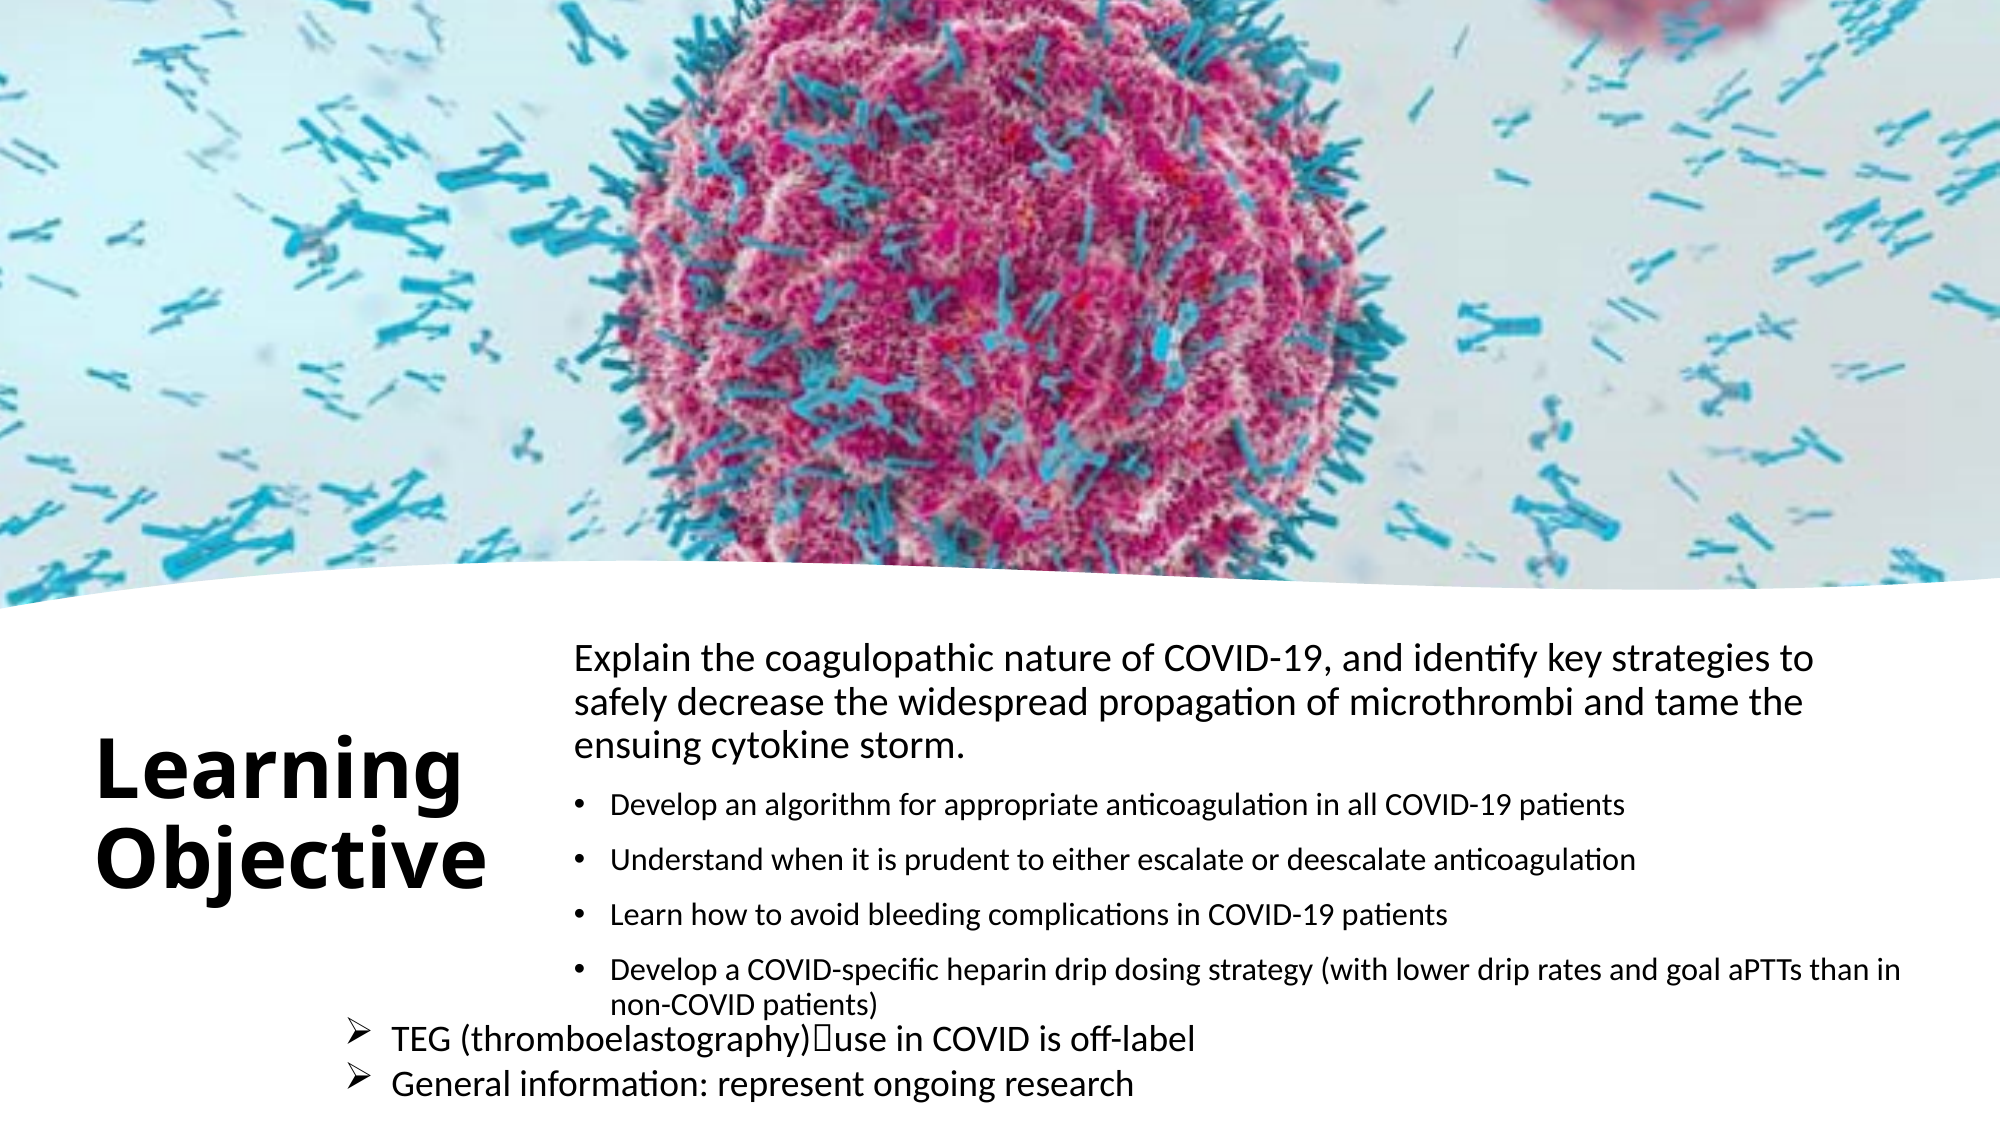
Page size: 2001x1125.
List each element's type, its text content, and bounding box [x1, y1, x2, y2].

picture [0, 0, 2000, 609]
text_box TEG (thromboelastography)use in COVID is off-label General information: represent ongoing research [329, 1006, 1513, 1125]
title Learning Objective [78, 615, 619, 1018]
list Explain the coagulopathic nature of COVID-19, and identify key strategies to safely decrease the widespread propagation of microthrombi and tame the ensuing cytokine storm. Develop an algorithm for appropriate anticoagulation in all COVID-19 patients Understand when it is prudent to either escalate or deescalate anticoagulation Learn how to avoid bleeding complications in COVID-19 patients Develop a COVID-specific heparin drip dosing strategy (with lower drip rates and goal aPTTs than in non-COVID patients) [558, 629, 1922, 1032]
